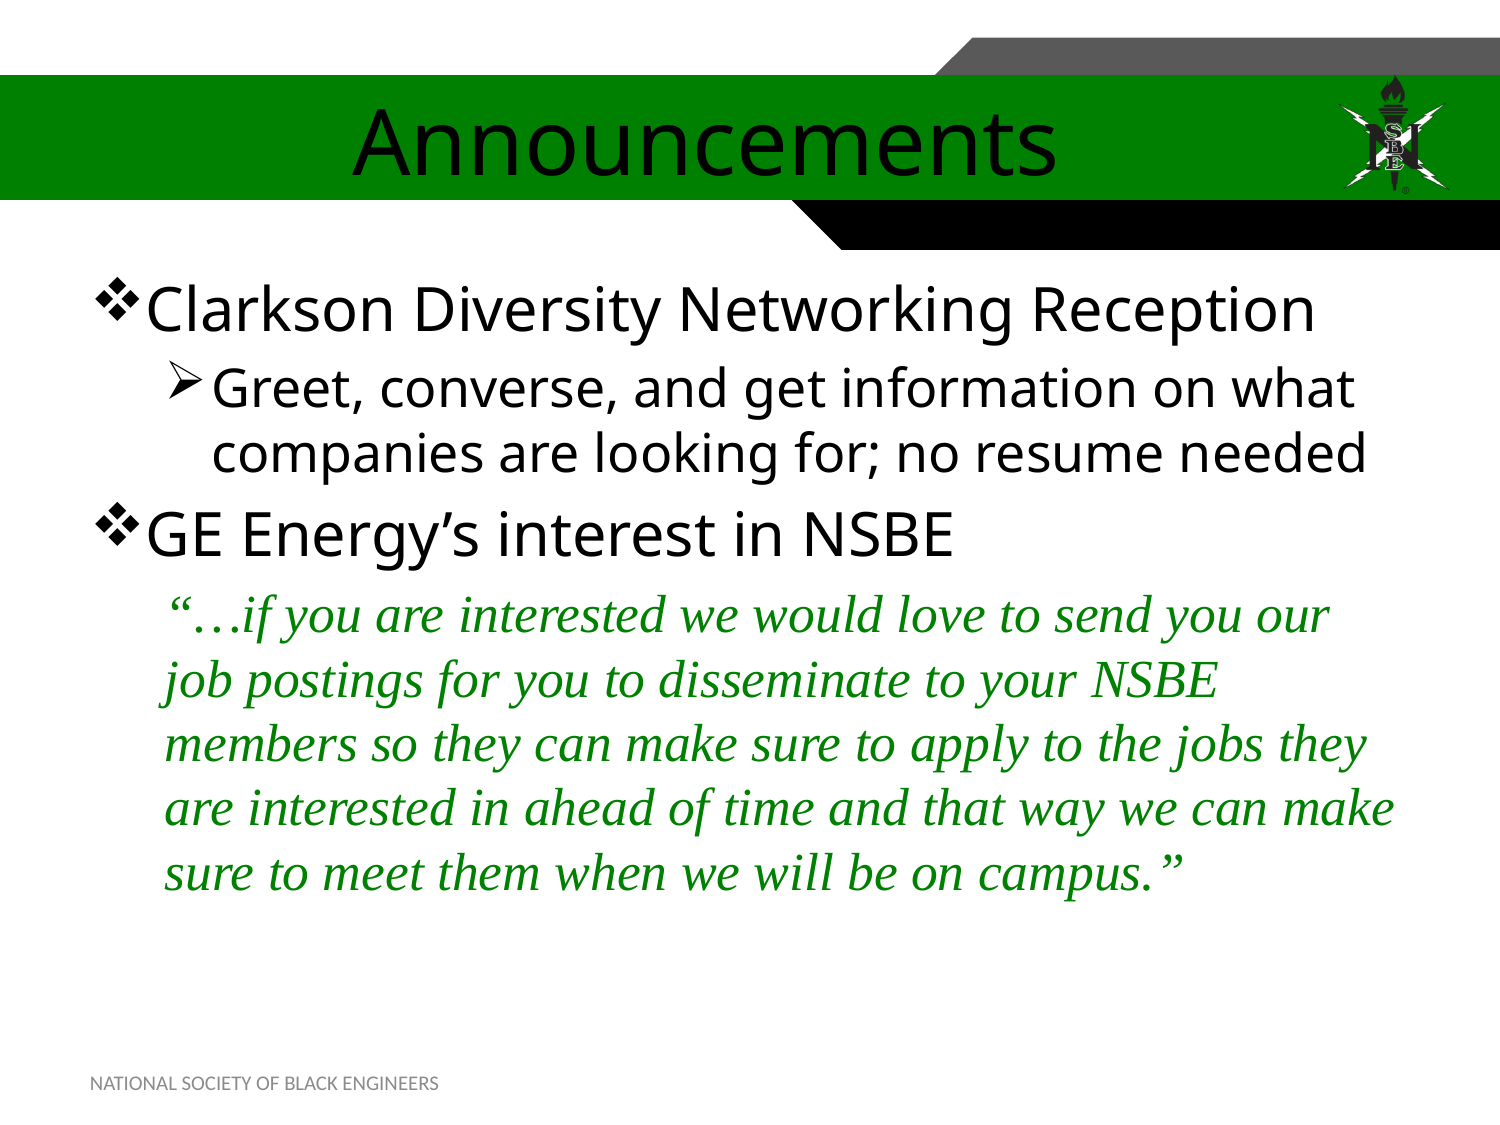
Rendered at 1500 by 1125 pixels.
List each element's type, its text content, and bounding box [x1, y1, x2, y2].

list Clarkson Diversity Networking Reception Greet, converse, and get information on what companies are looking for; no resume needed GE Energy’s interest in NSBE “…if you are interested we would love to send you our job postings for you to disseminate to your NSBE members so they can make sure to apply to the jobs they are interested in ahead of time and that way we can make sure to meet them when we will be on campus.” [75, 262, 1425, 1005]
picture [1338, 74, 1450, 204]
title Announcements [75, 45, 1338, 233]
